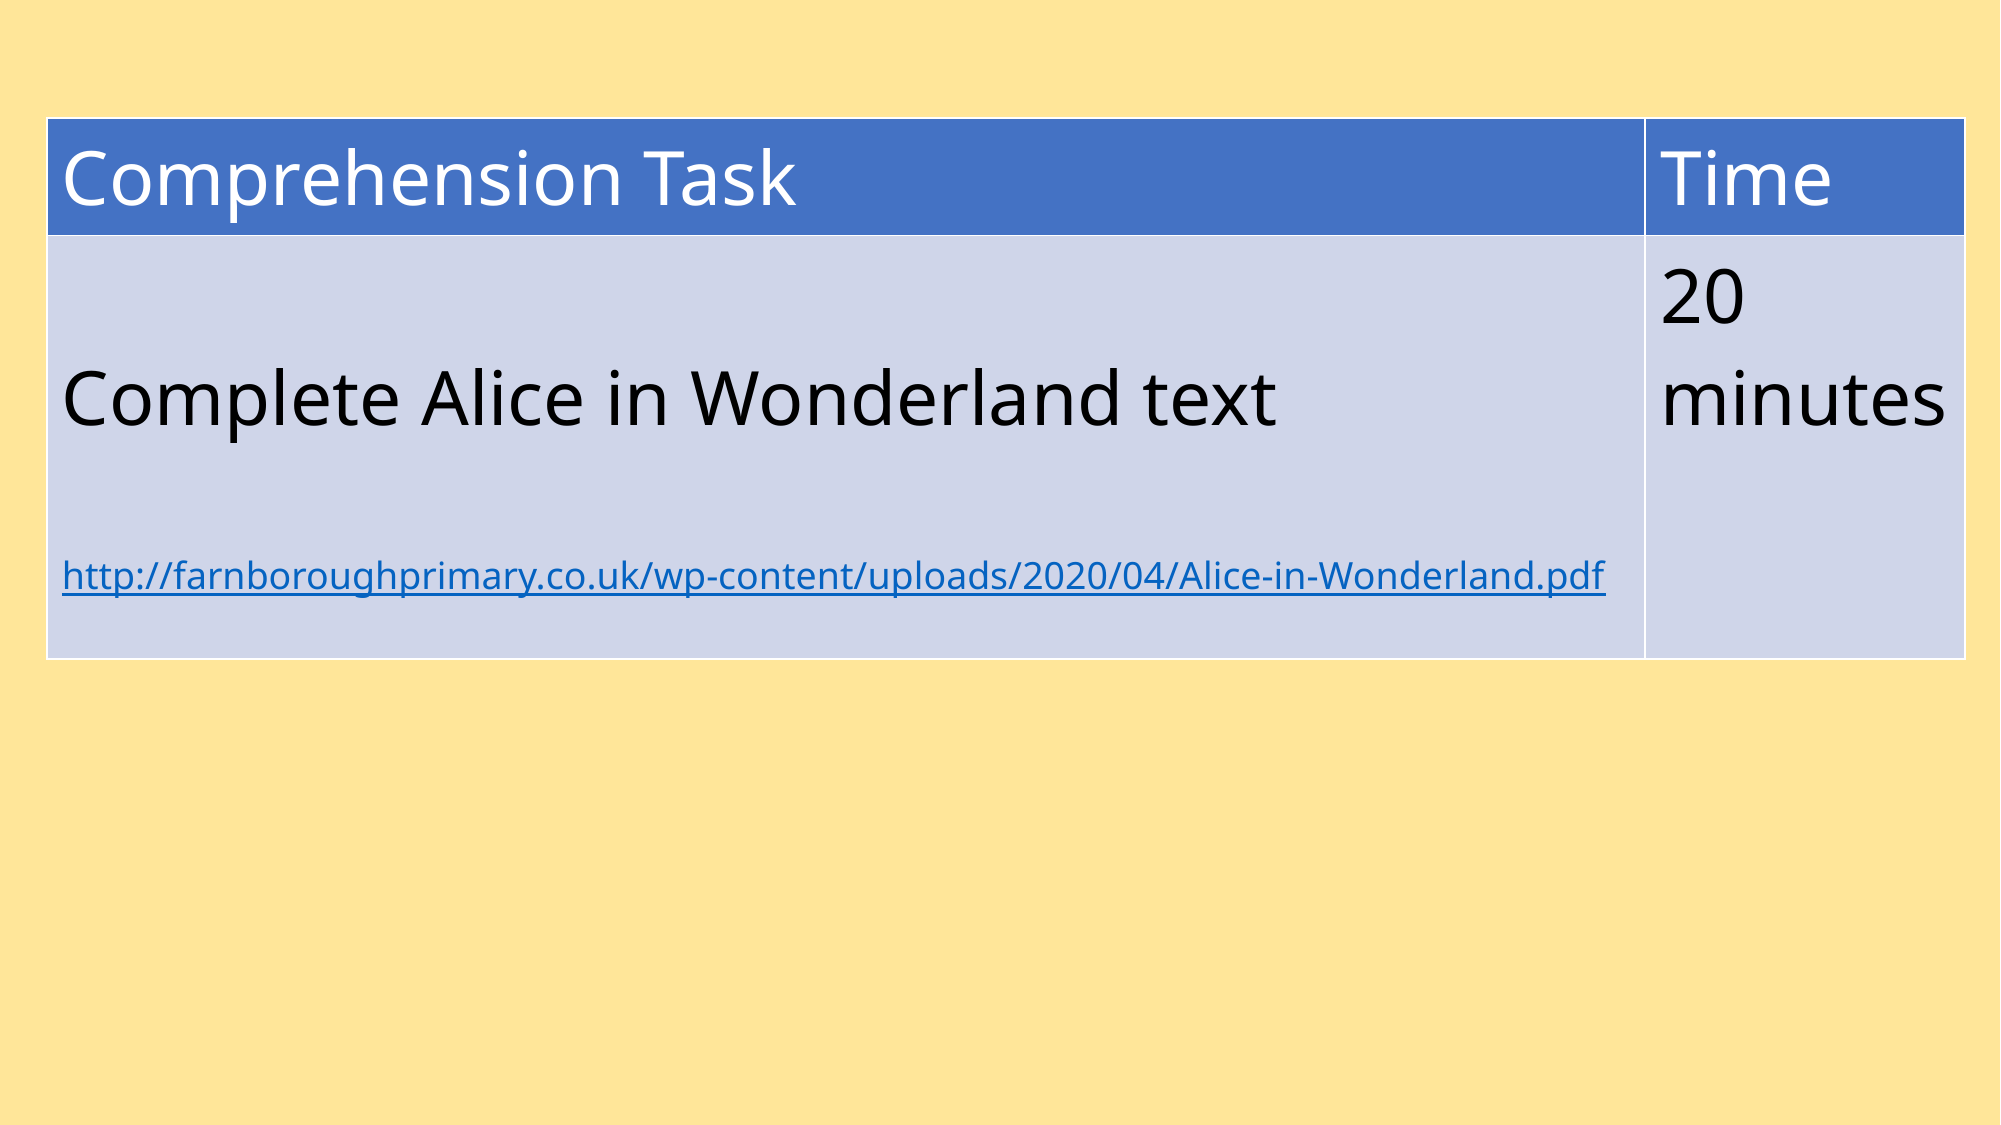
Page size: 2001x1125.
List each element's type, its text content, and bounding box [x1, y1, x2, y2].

table_cell Complete Alice in Wonderland text http://farnboroughprimary.co.uk/wp-content/uploads/2020/04/Alice-in-Wonderland.pdf [48, 236, 1644, 658]
table_header Comprehension Task [48, 119, 1644, 235]
table_header Time [1646, 119, 1964, 235]
table_cell 20 minutes [1646, 236, 1964, 658]
